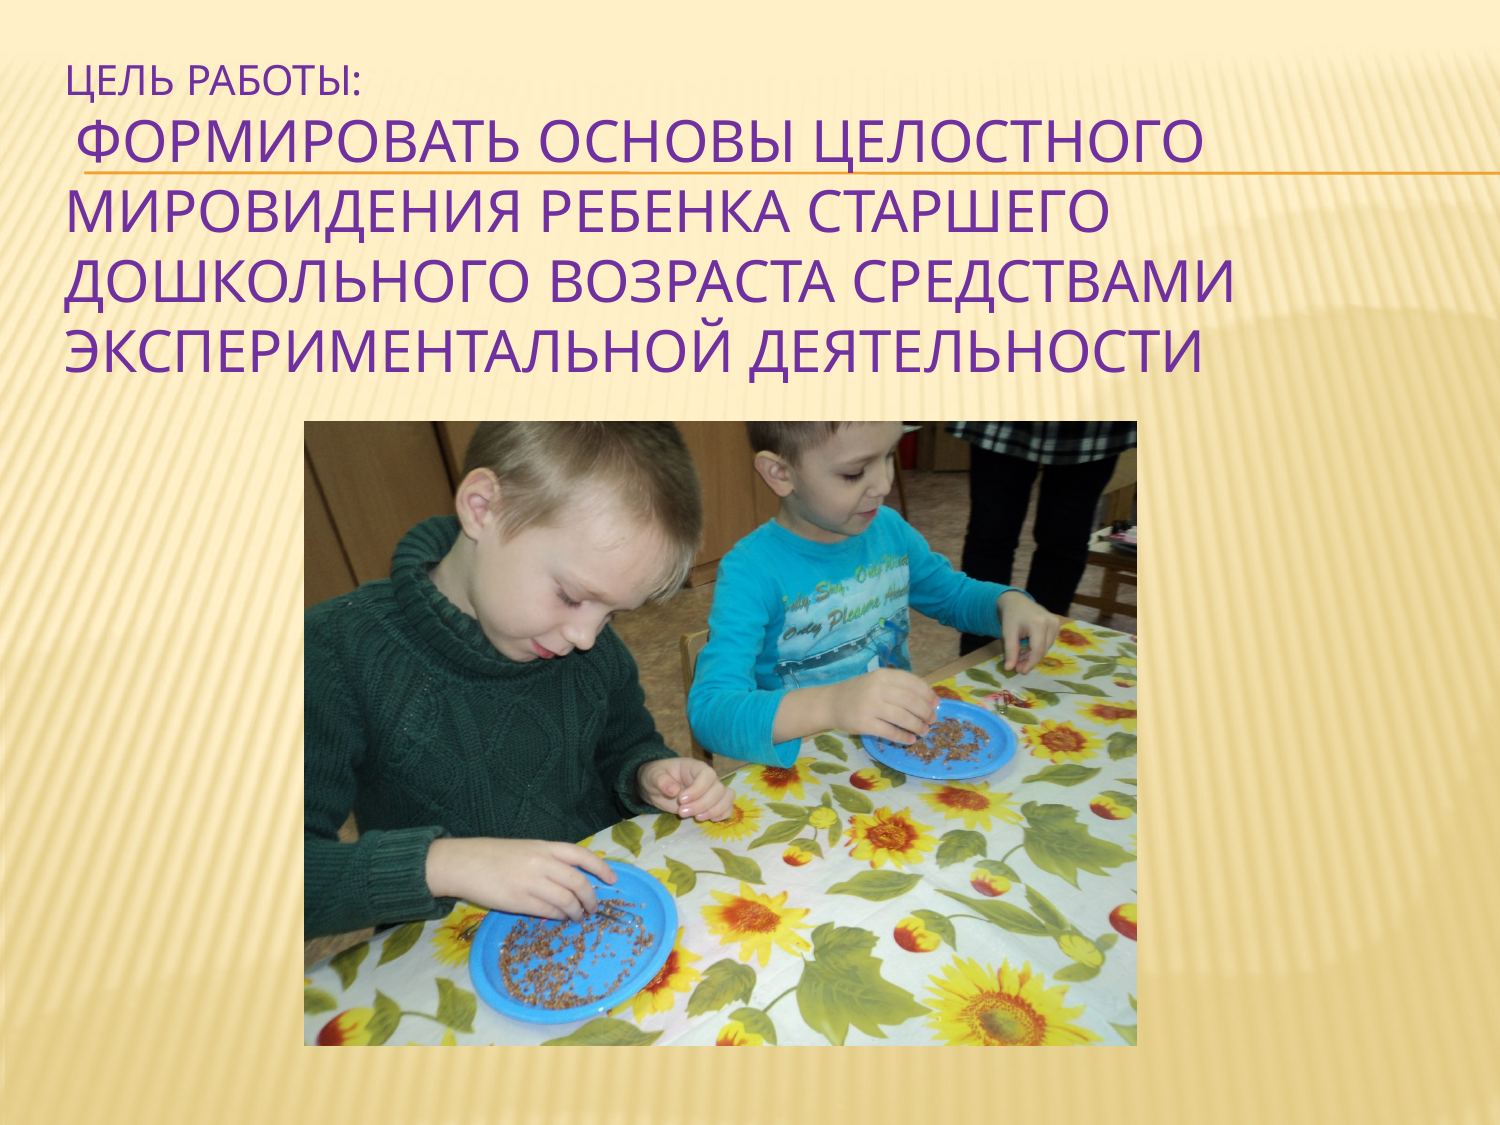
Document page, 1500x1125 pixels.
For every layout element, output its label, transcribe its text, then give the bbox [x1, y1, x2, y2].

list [304, 421, 1137, 1047]
title Цель работы: Формировать основы целостного мировидения ребенка старшего дошкольного возраста средствами экспериментальной деятельности [50, 75, 1475, 364]
